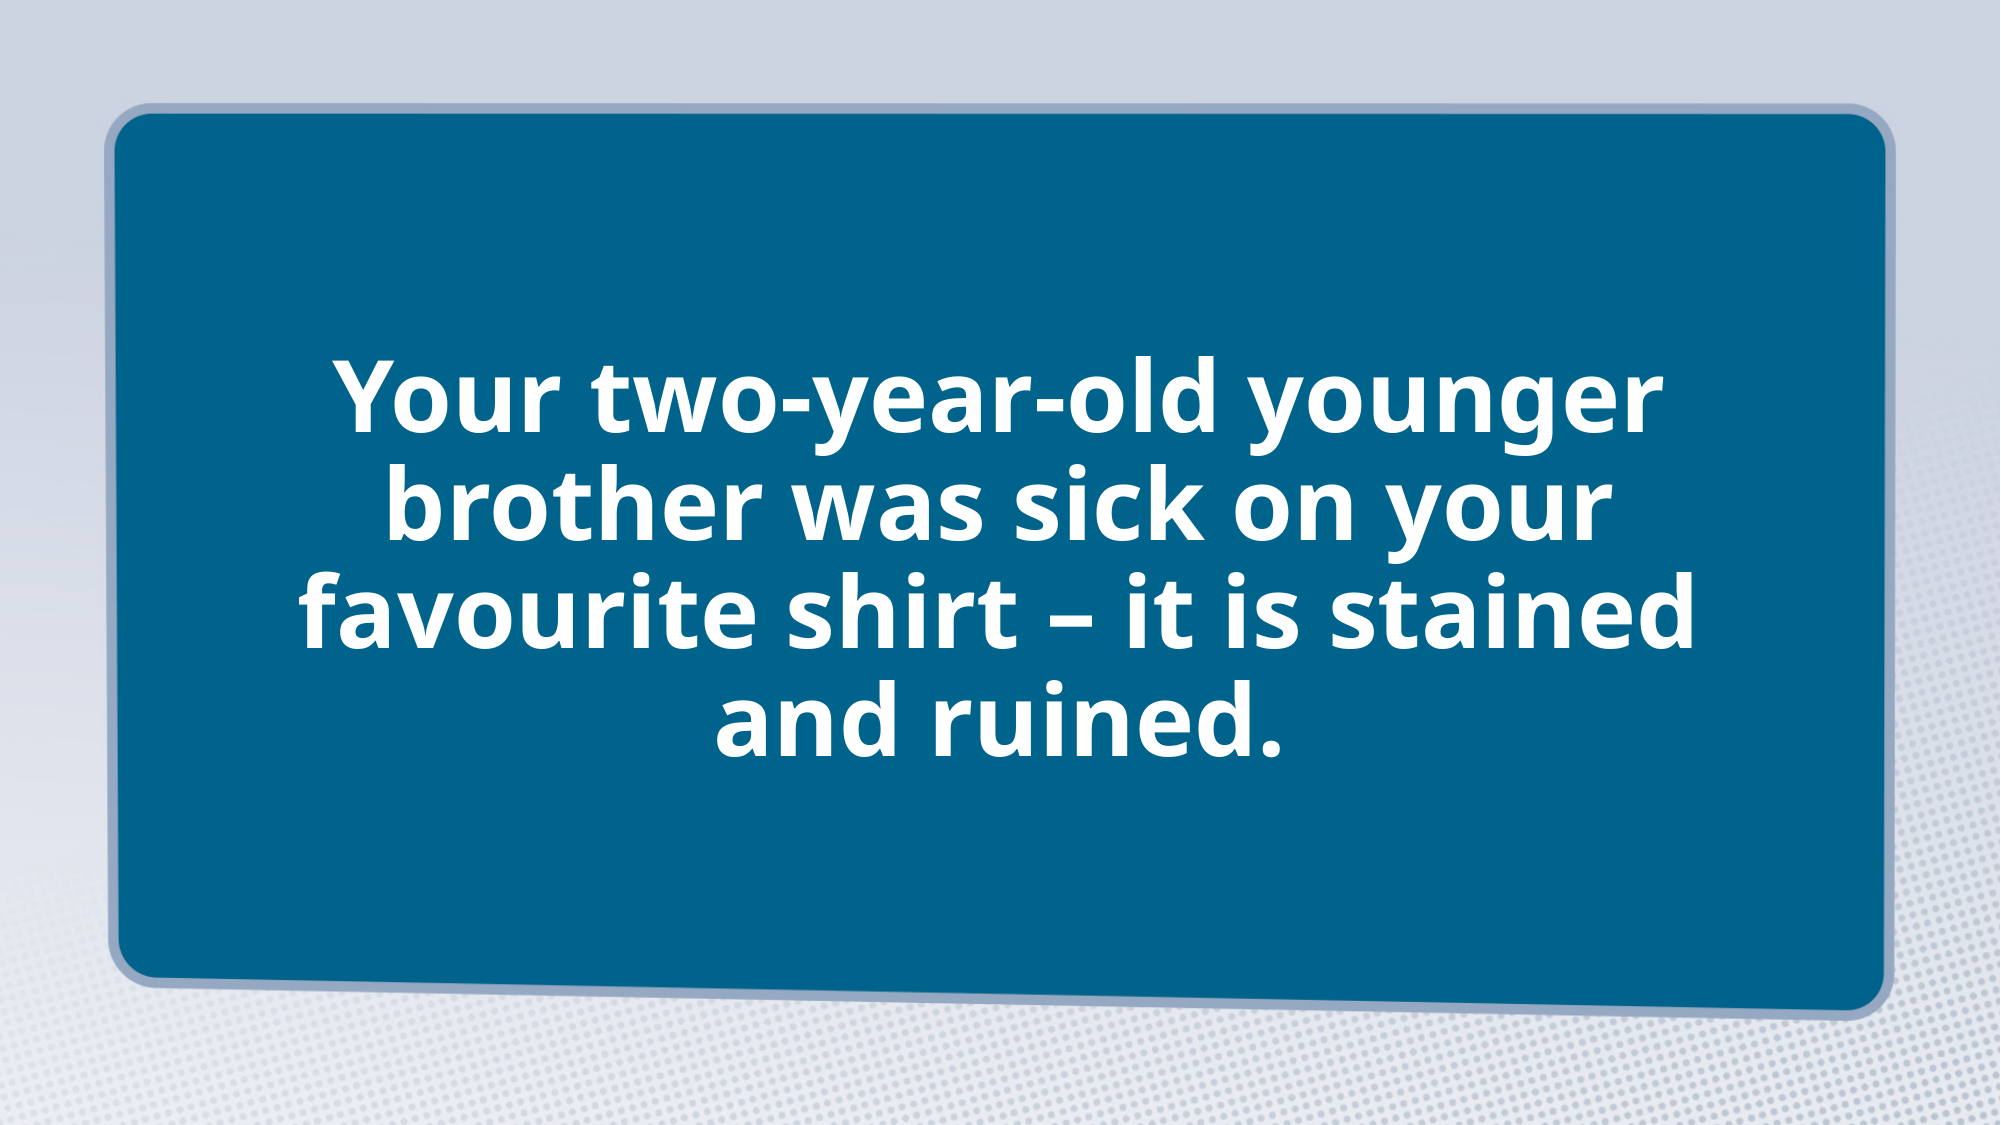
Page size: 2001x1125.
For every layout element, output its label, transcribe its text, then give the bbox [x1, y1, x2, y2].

picture [0, 0, 2000, 1125]
title Your two-year-old younger brother was sick on your favourite shirt – it is stained and ruined. [192, 209, 1808, 916]
